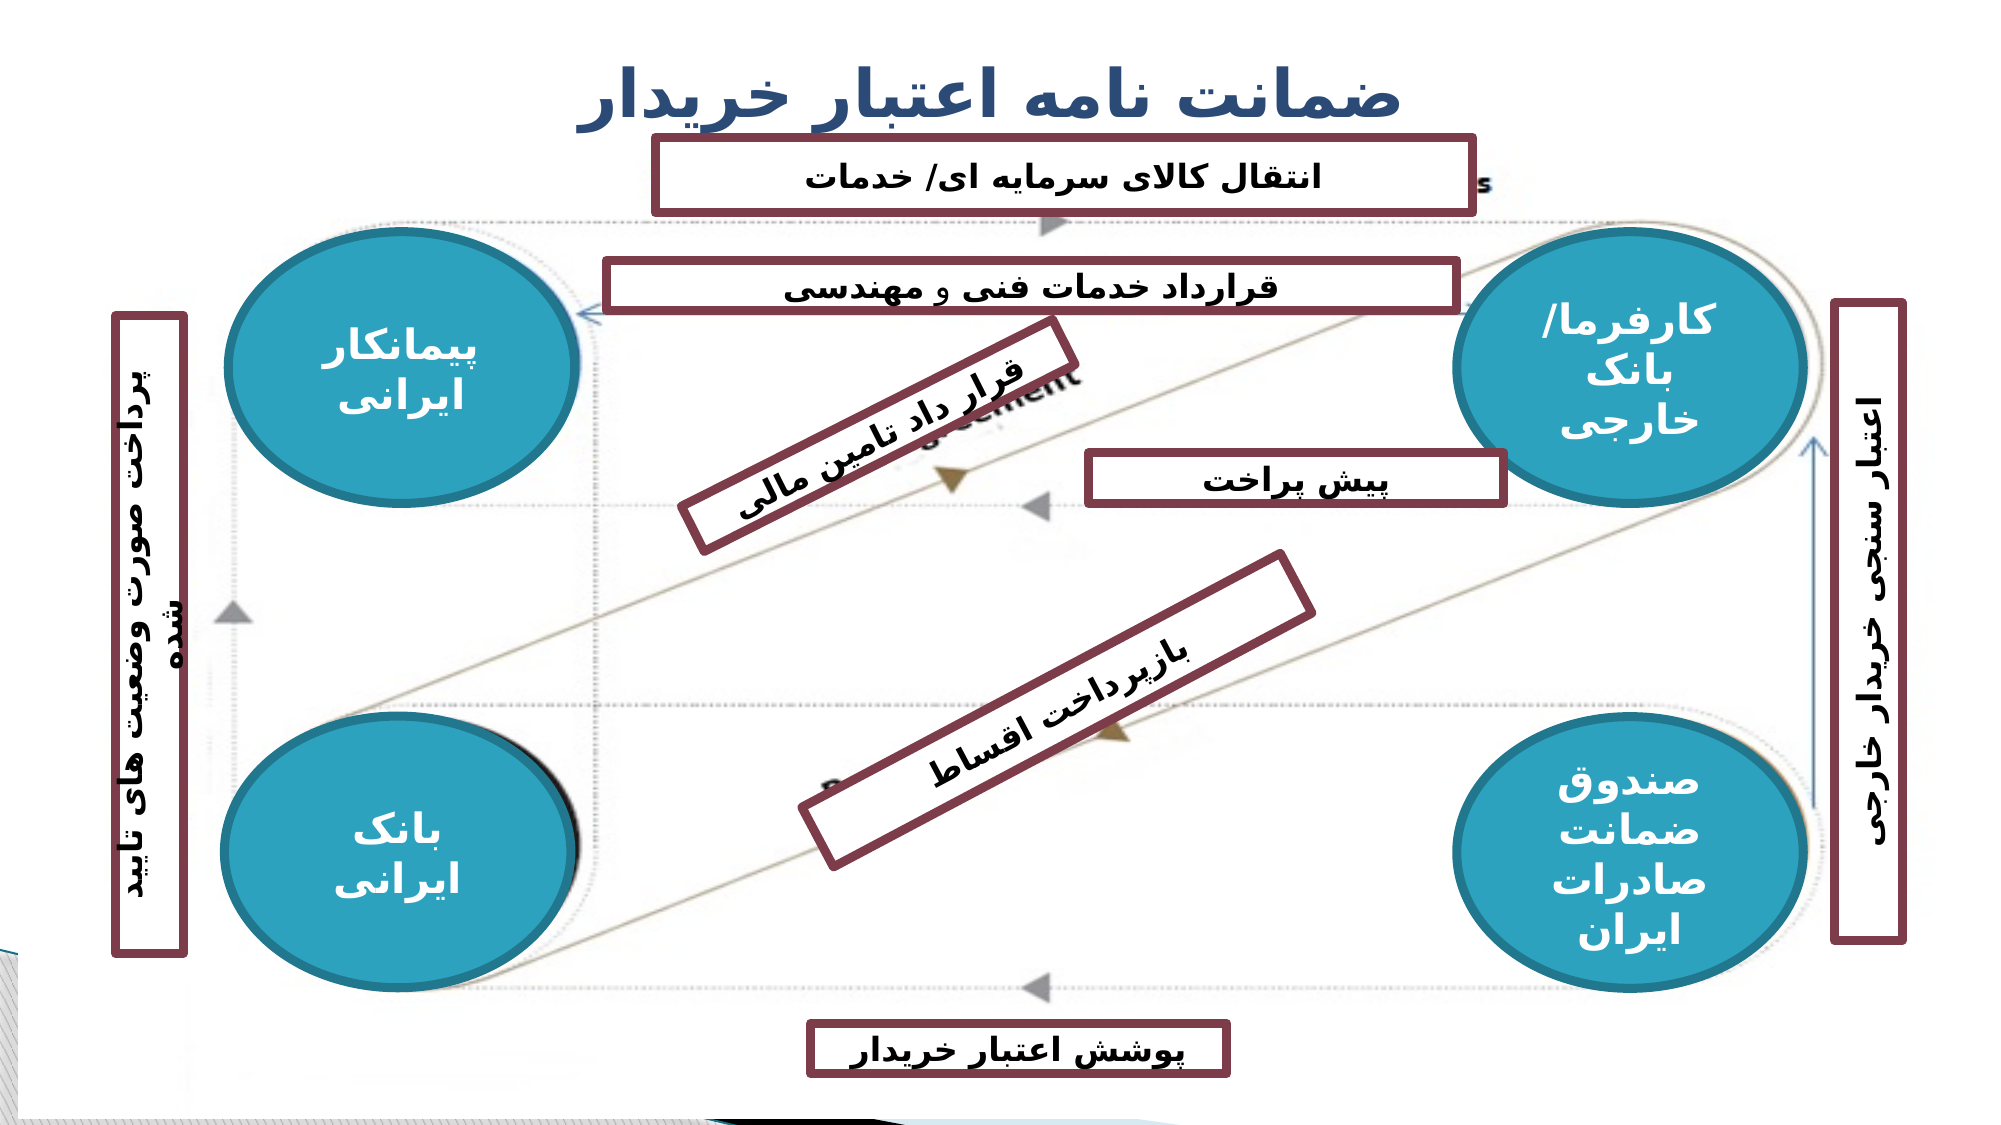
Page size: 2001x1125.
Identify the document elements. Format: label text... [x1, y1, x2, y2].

text_box انتقال کالای سرمایه ای/ خدمات [651, 133, 1477, 150]
text_box ضمانت نامه اعتبار خریدار [149, 42, 1835, 150]
picture [18, 150, 2000, 1119]
